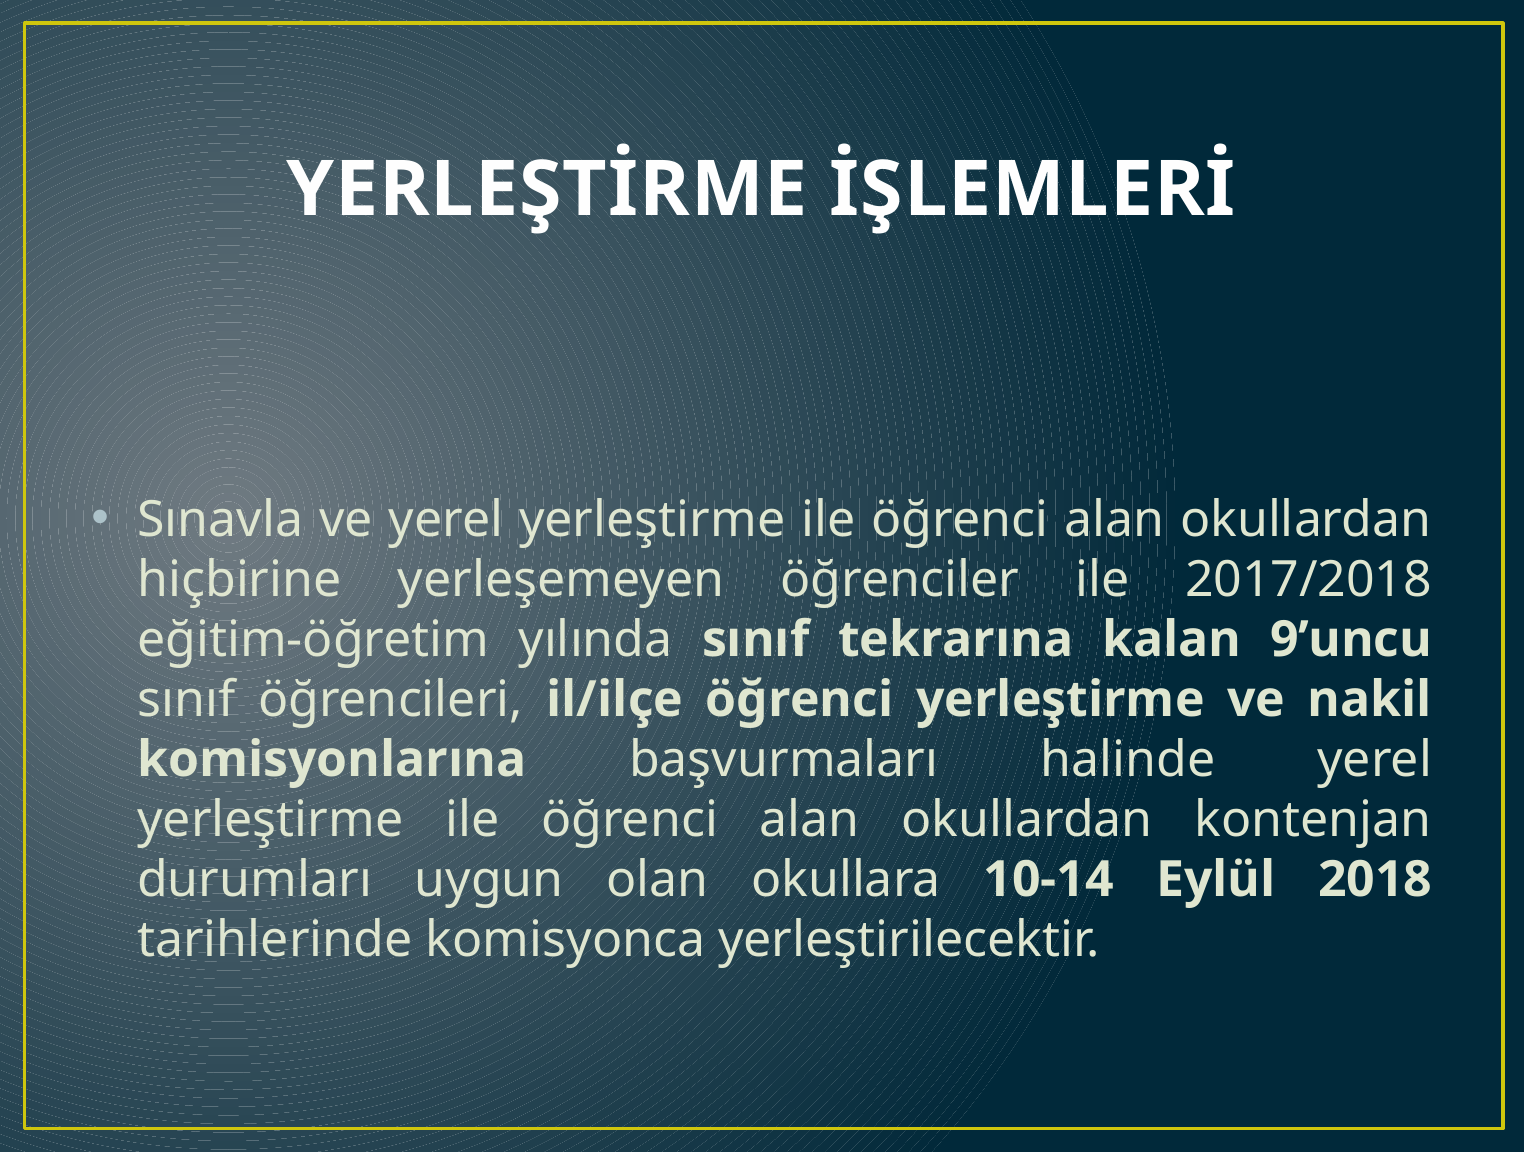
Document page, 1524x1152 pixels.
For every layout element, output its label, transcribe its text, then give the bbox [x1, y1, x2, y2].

list Sınavla ve yerel yerleştirme ile öğrenci alan okullardan hiçbirine yerleşemeyen öğrenciler ile 2017/2018 eğitim-öğretim yılında sınıf tekrarına kalan 9’uncu sınıf öğrencileri, il/ilçe öğrenci yerleştirme ve nakil komisyonlarına başvurmaları halinde yerel yerleştirme ile öğrenci alan okullardan kontenjan durumları uygun olan okullara 10-14 Eylül 2018 tarihlerinde komisyonca yerleştirilecektir. [76, 268, 1448, 1029]
title YERLEŞTİRME İŞLEMLERİ [76, 46, 1448, 239]
